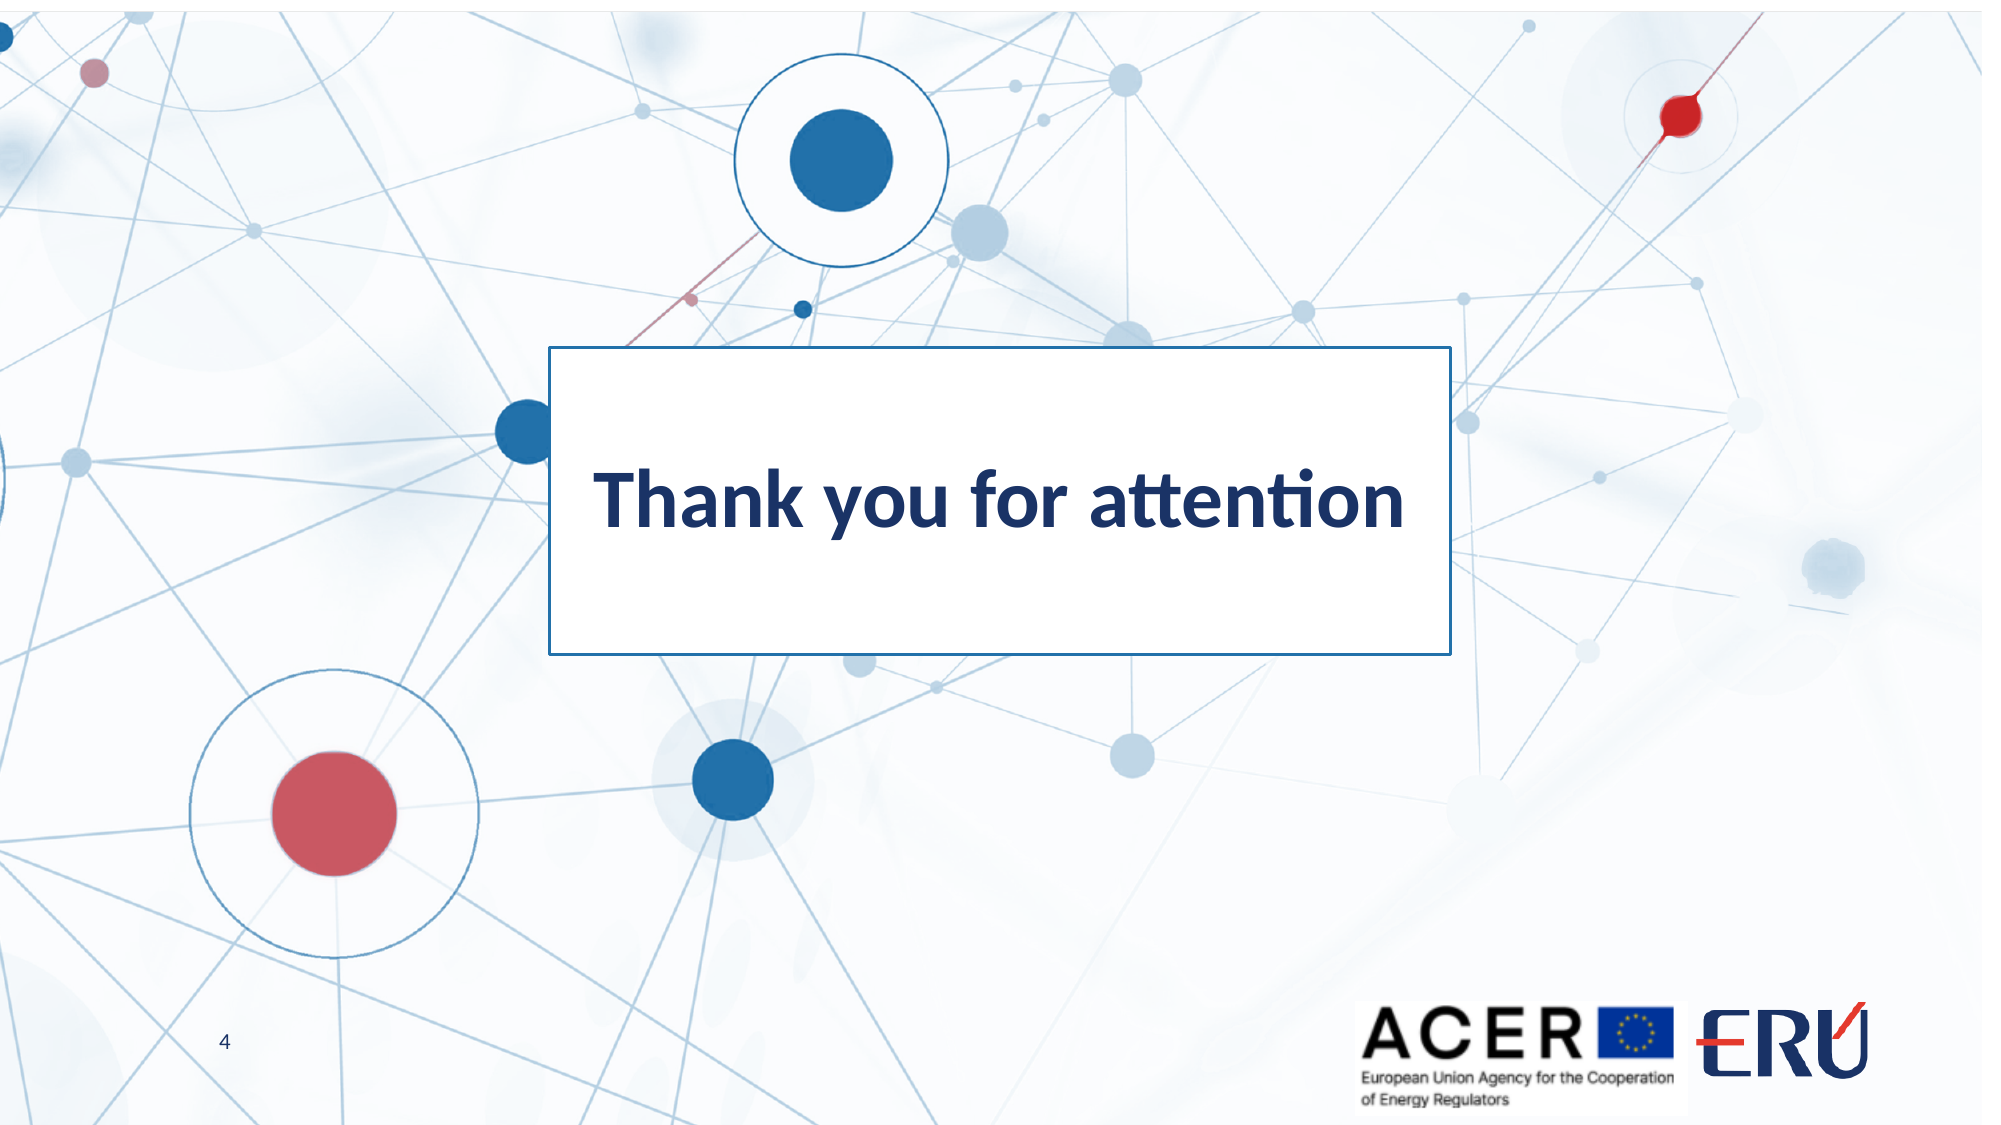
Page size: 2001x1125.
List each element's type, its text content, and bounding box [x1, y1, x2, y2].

title Thank you for attention [548, 346, 1452, 656]
picture [0, 0, 2001, 1125]
slide_number 4 [0, 1010, 450, 1071]
